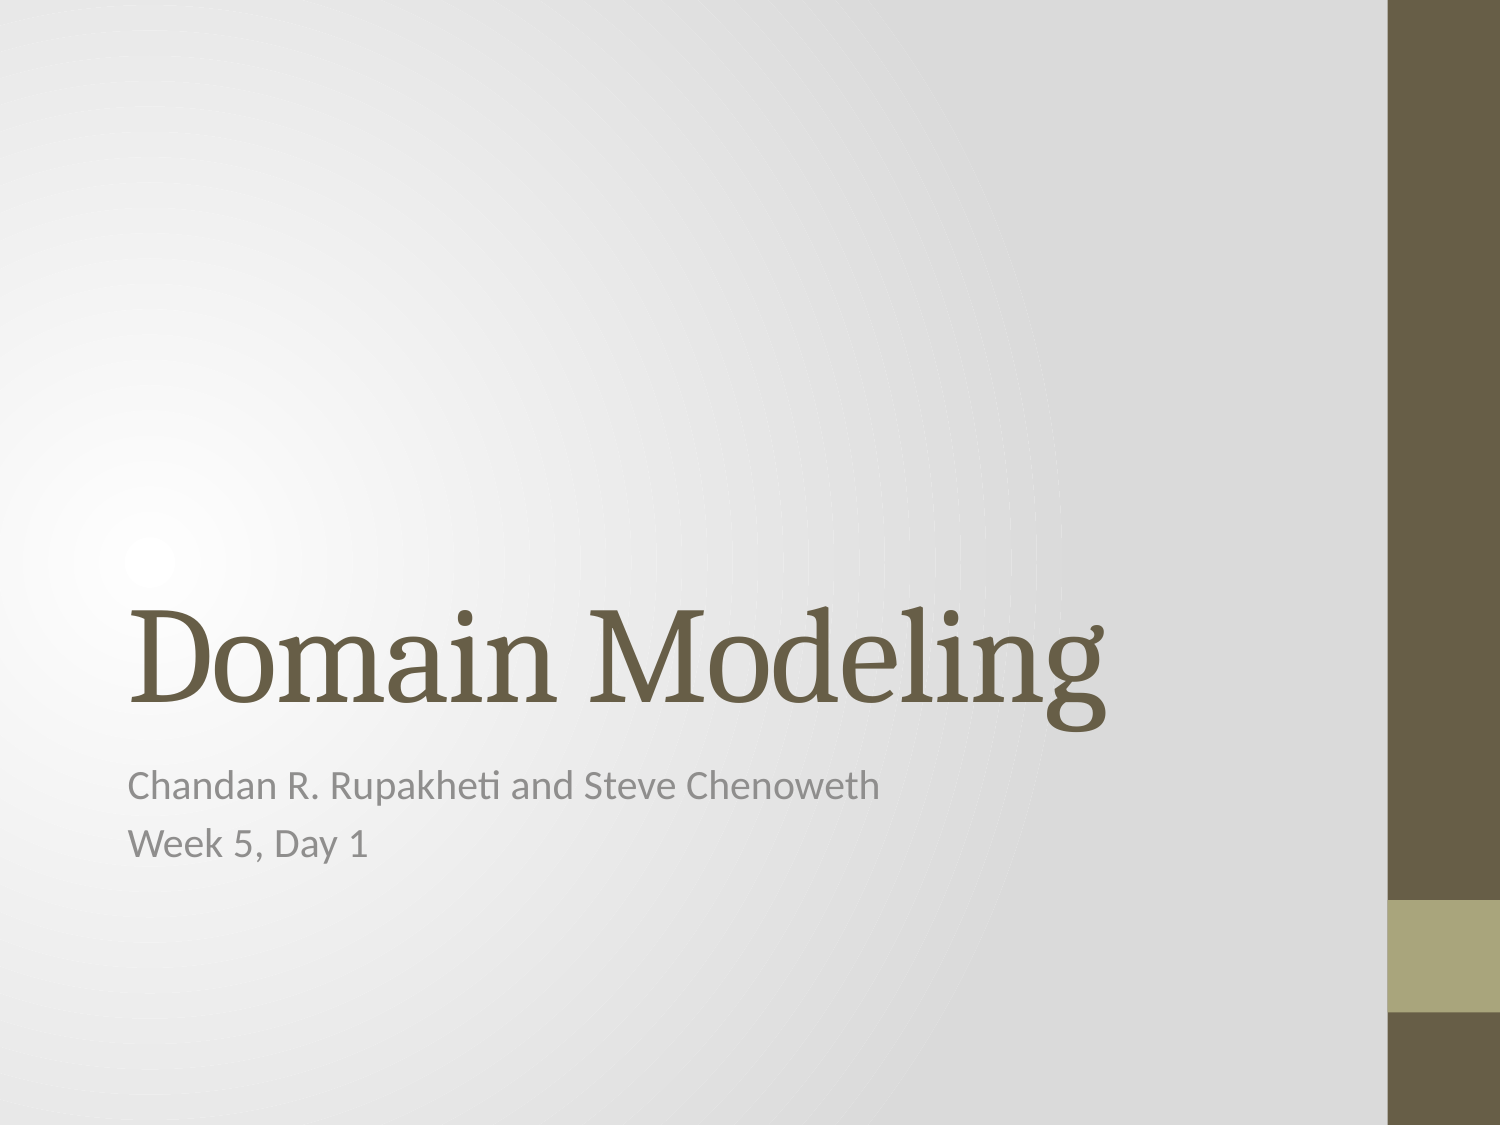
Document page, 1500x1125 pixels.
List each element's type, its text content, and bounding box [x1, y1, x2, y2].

title Domain Modeling [112, 312, 1350, 738]
subtitle Chandan R. Rupakheti and Steve Chenoweth Week 5, Day 1 [112, 750, 1173, 925]
